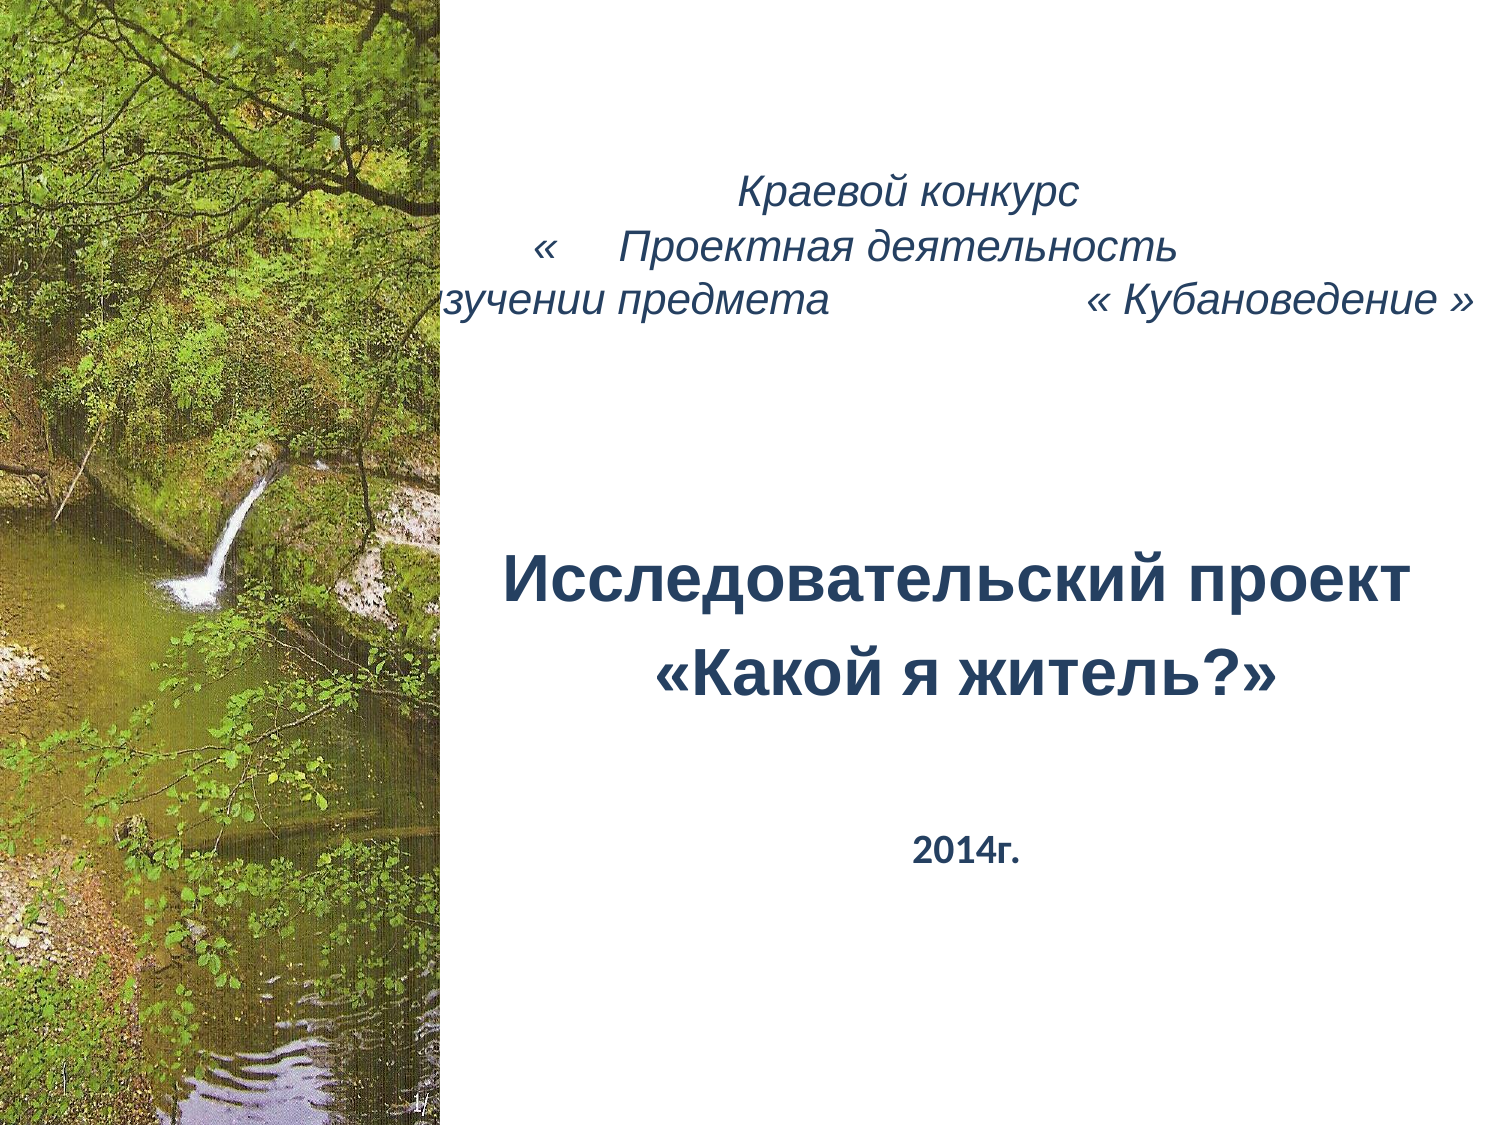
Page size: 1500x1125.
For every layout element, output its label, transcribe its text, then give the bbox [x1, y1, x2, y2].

subtitle Исследовательский проект «Какой я житель?» 2014г. [444, 527, 1500, 1125]
title Краевой конкурс « Проектная деятельность при изучении предмета « Кубановедение » [444, 117, 1500, 359]
picture [0, 0, 440, 1125]
